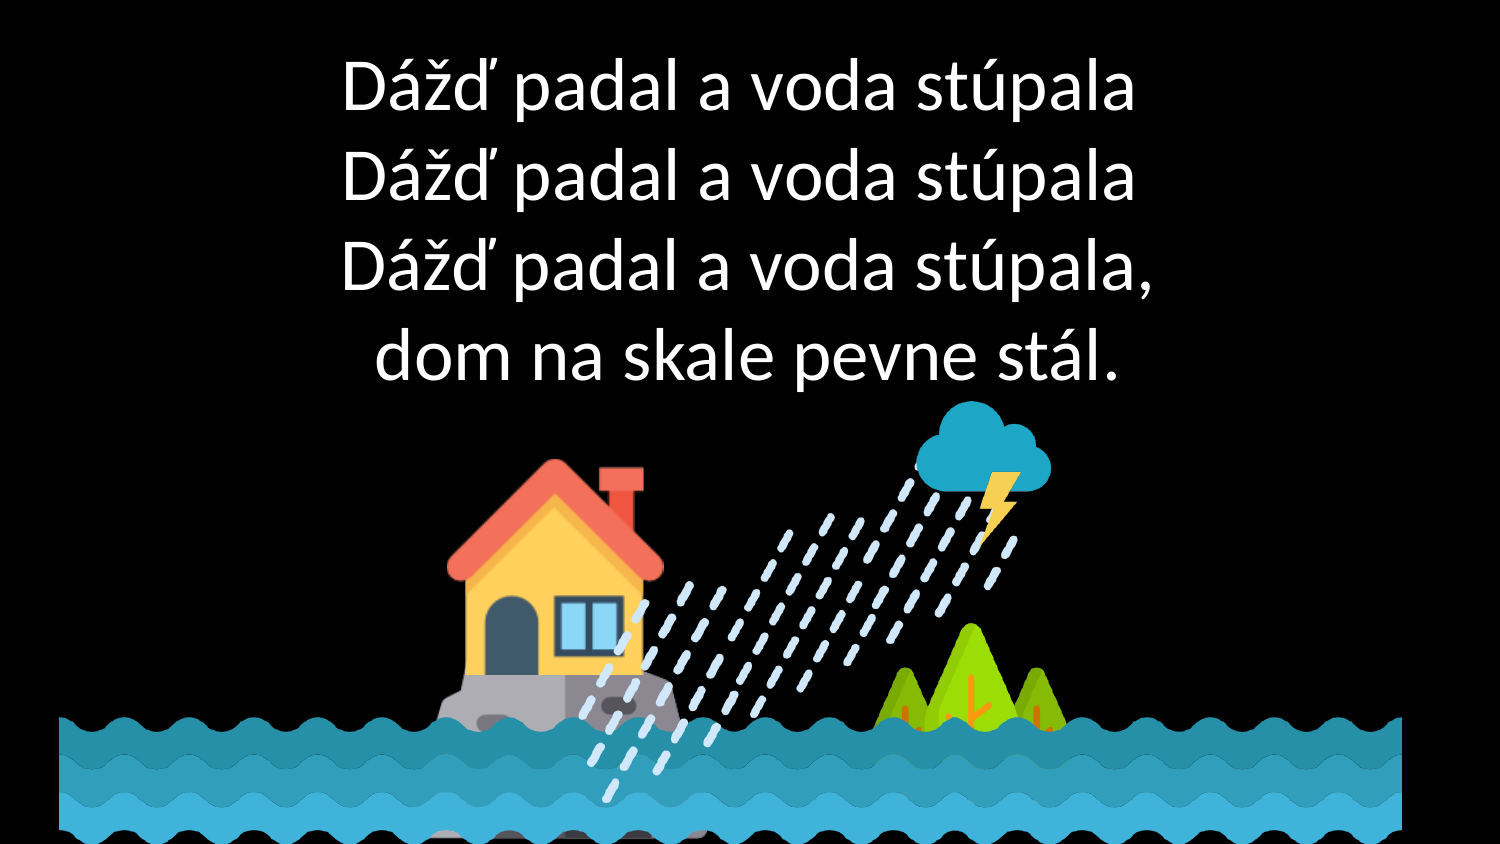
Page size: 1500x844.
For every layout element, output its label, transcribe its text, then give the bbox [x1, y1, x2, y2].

title Dážď padal a voda stúpala Dážď padal a voda stúpala Dážď padal a voda stúpala, dom na skale pevne stál. [21, 27, 1476, 825]
picture [59, 401, 1402, 844]
